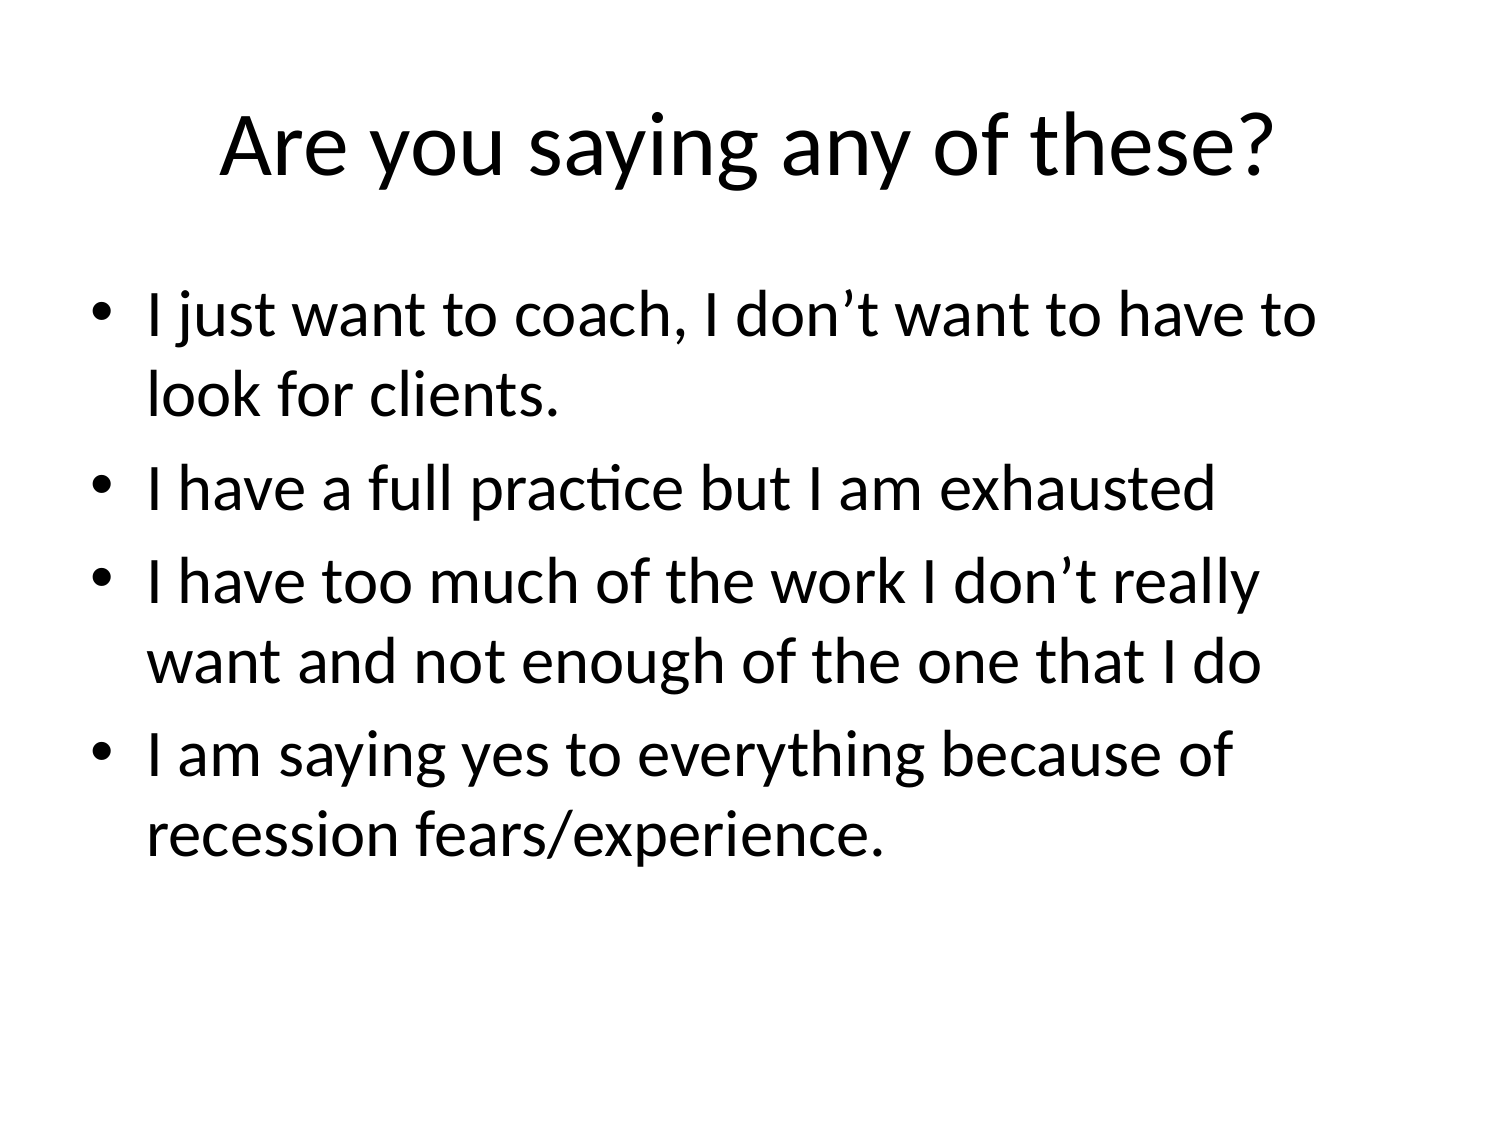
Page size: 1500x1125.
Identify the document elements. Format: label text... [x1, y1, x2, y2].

title Are you saying any of these? [75, 45, 1425, 233]
list I just want to coach, I don’t want to have to look for clients. I have a full practice but I am exhausted I have too much of the work I don’t really want and not enough of the one that I do I am saying yes to everything because of recession fears/experience. [75, 262, 1425, 1005]
